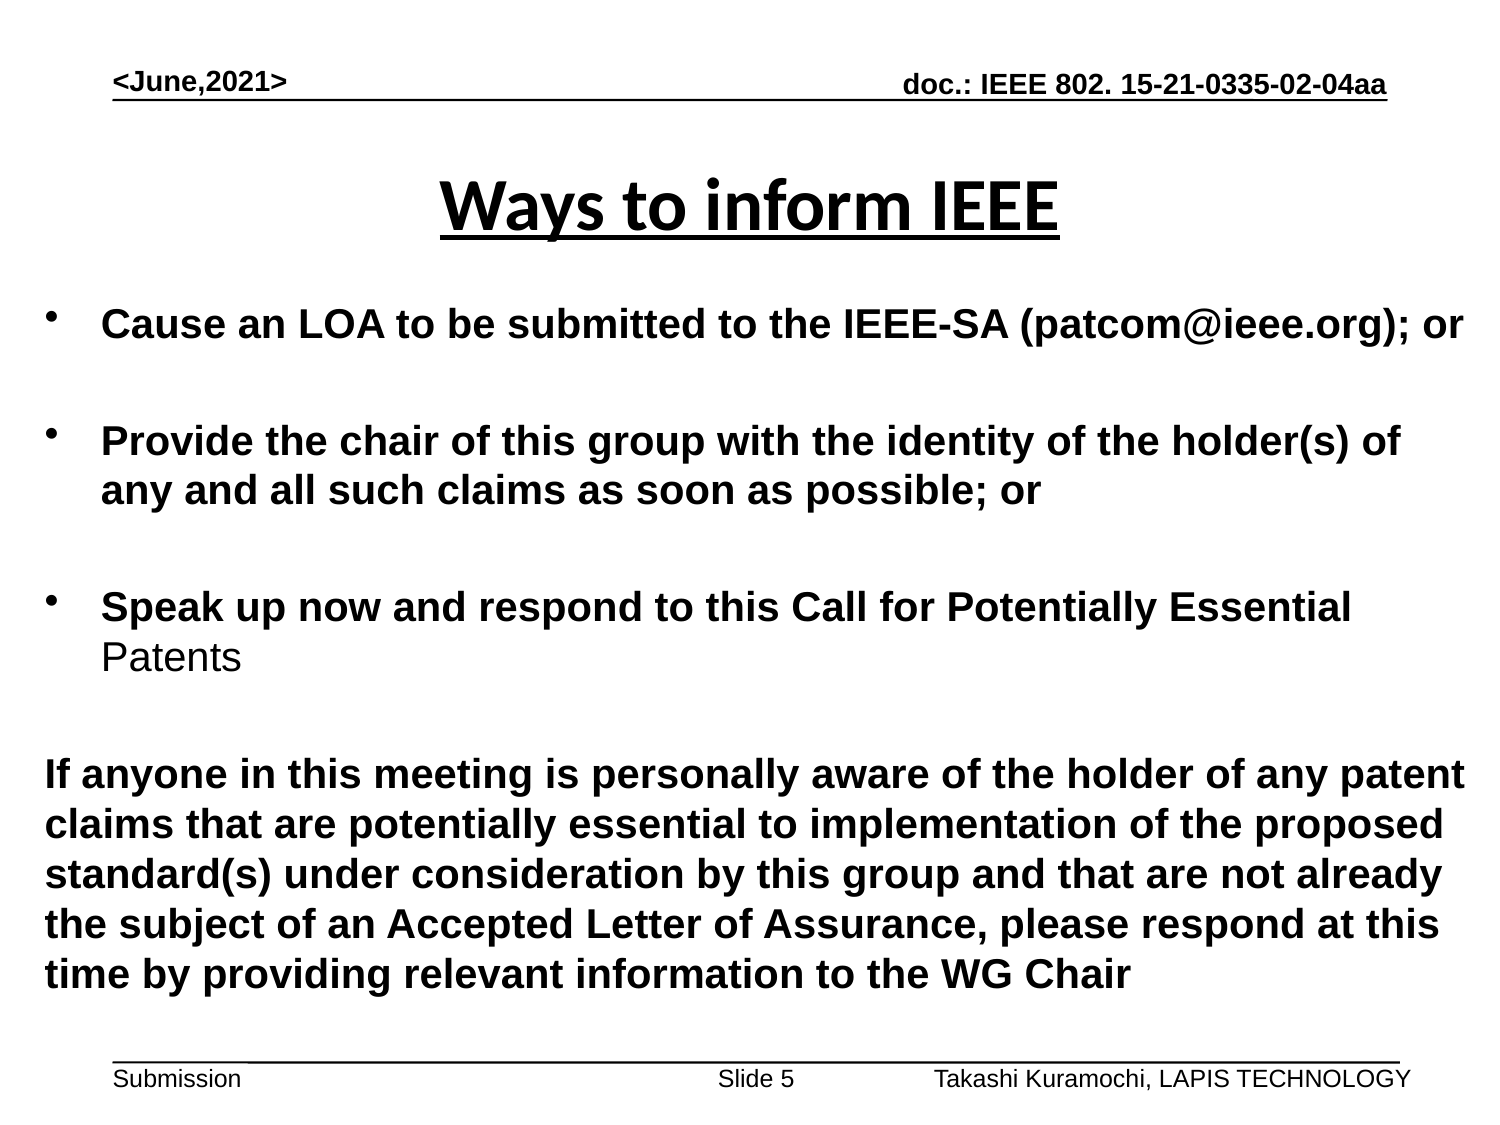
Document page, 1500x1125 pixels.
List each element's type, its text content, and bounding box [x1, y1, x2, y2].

title Ways to inform IEEE [112, 112, 1388, 288]
slide_number Slide 5 [709, 1062, 803, 1093]
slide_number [112, 62, 375, 98]
list Cause an LOA to be submitted to the IEEE-SA (patcom@ieee.org); or Provide the chair of this group with the identity of the holder(s) of any and all such claims as soon as possible; or Speak up now and respond to this Call for Potentially Essential Patents If anyone in this meeting is personally aware of the holder of any patent claims that are potentially essential to implementation of the proposed standard(s) under consideration by this group and that are not already the subject of an Accepted Letter of Assurance, please respond at this time by providing relevant information to the WG Chair [29, 289, 1483, 965]
footer Takashi Kuramochi, LAPIS TECHNOLOGY [820, 1062, 1413, 1125]
